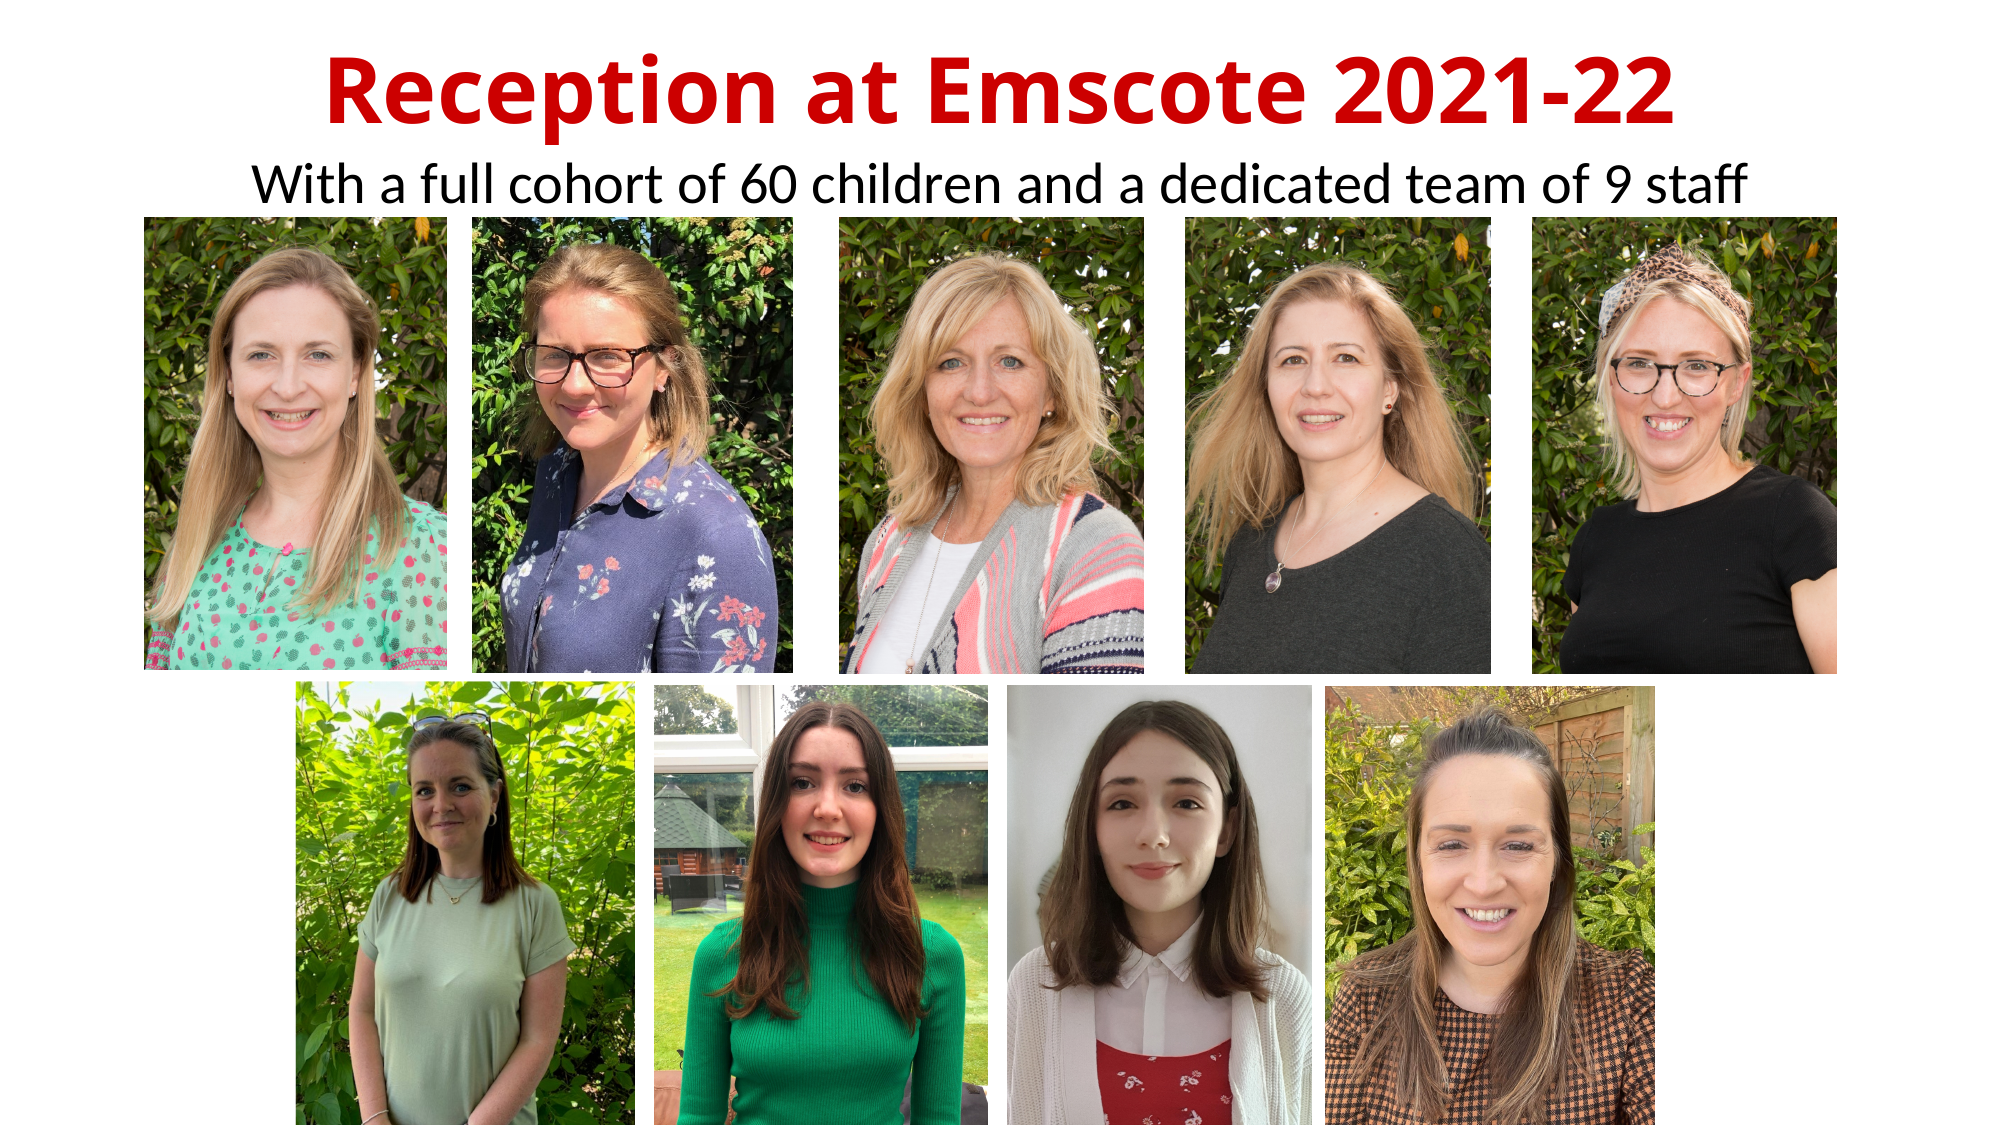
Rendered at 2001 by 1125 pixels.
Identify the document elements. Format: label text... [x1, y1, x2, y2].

picture [1006, 685, 1312, 1125]
picture [471, 217, 793, 673]
picture [238, 682, 988, 1125]
title Reception at Emscote 2021-22 [137, 0, 1863, 145]
list With a full cohort of 60 children and a dedicated team of 9 staff [137, 145, 1863, 1014]
picture [1325, 686, 1655, 1125]
picture [1532, 217, 1837, 674]
picture [144, 217, 447, 671]
picture [1185, 217, 1491, 674]
picture [839, 217, 1144, 674]
